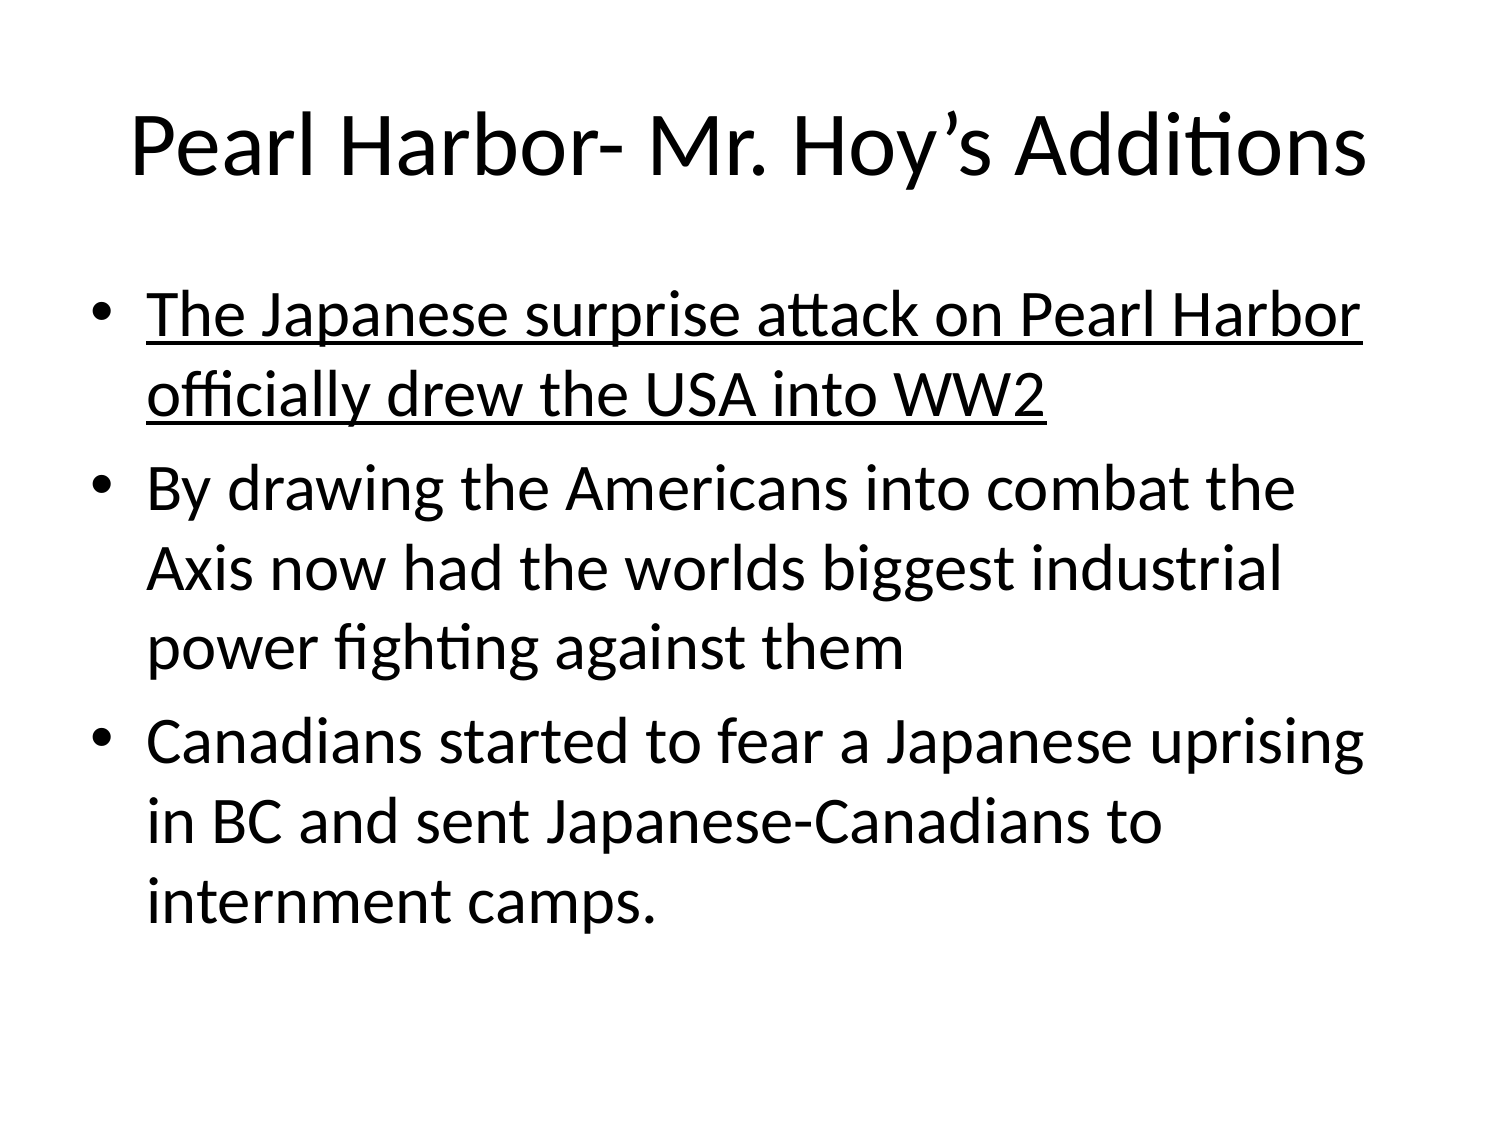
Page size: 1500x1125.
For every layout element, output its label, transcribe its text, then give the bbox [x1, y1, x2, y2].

list The Japanese surprise attack on Pearl Harbor officially drew the USA into WW2 By drawing the Americans into combat the Axis now had the worlds biggest industrial power fighting against them Canadians started to fear a Japanese uprising in BC and sent Japanese-Canadians to internment camps. [75, 262, 1425, 1005]
title Pearl Harbor- Mr. Hoy’s Additions [75, 45, 1425, 233]
